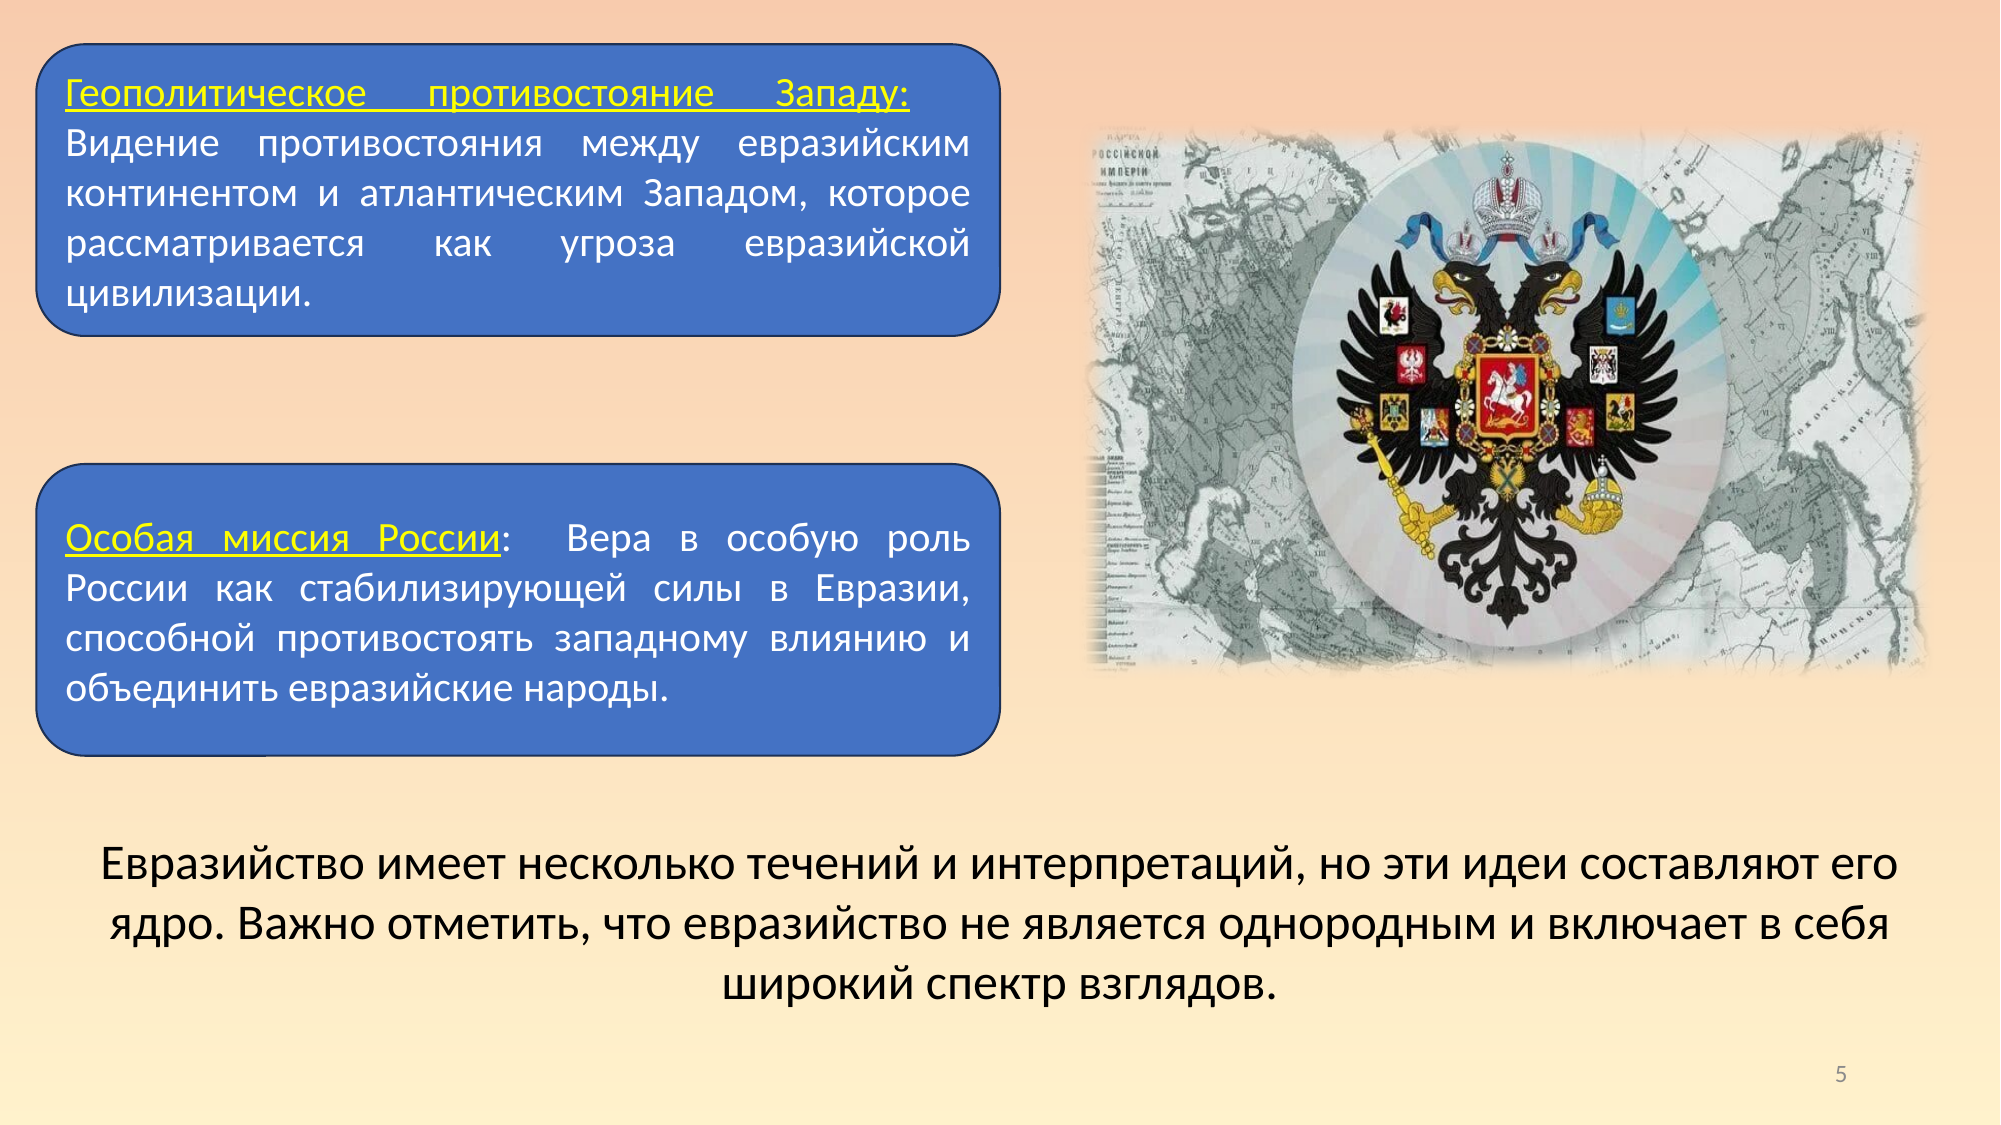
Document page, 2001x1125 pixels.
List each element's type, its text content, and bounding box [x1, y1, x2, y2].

slide_number 5 [1412, 1042, 1863, 1103]
text_box Особая миссия России: Вера в особую роль России как стабилизирующей силы в Евразии, способной противостоять западному влиянию и объединить евразийские народы. [35, 462, 1002, 757]
picture [1079, 121, 1934, 680]
text_box Евразийство имеет несколько течений и интерпретаций, но эти идеи составляют его ядро. Важно отметить, что евразийство не является однородным и включает в себя широкий спектр взглядов. [35, 822, 1965, 1017]
text_box Геополитическое противостояние Западу: Видение противостояния между евразийским континентом и атлантическим Западом, которое рассматривается как угроза евразийской цивилизации. [35, 43, 1002, 337]
